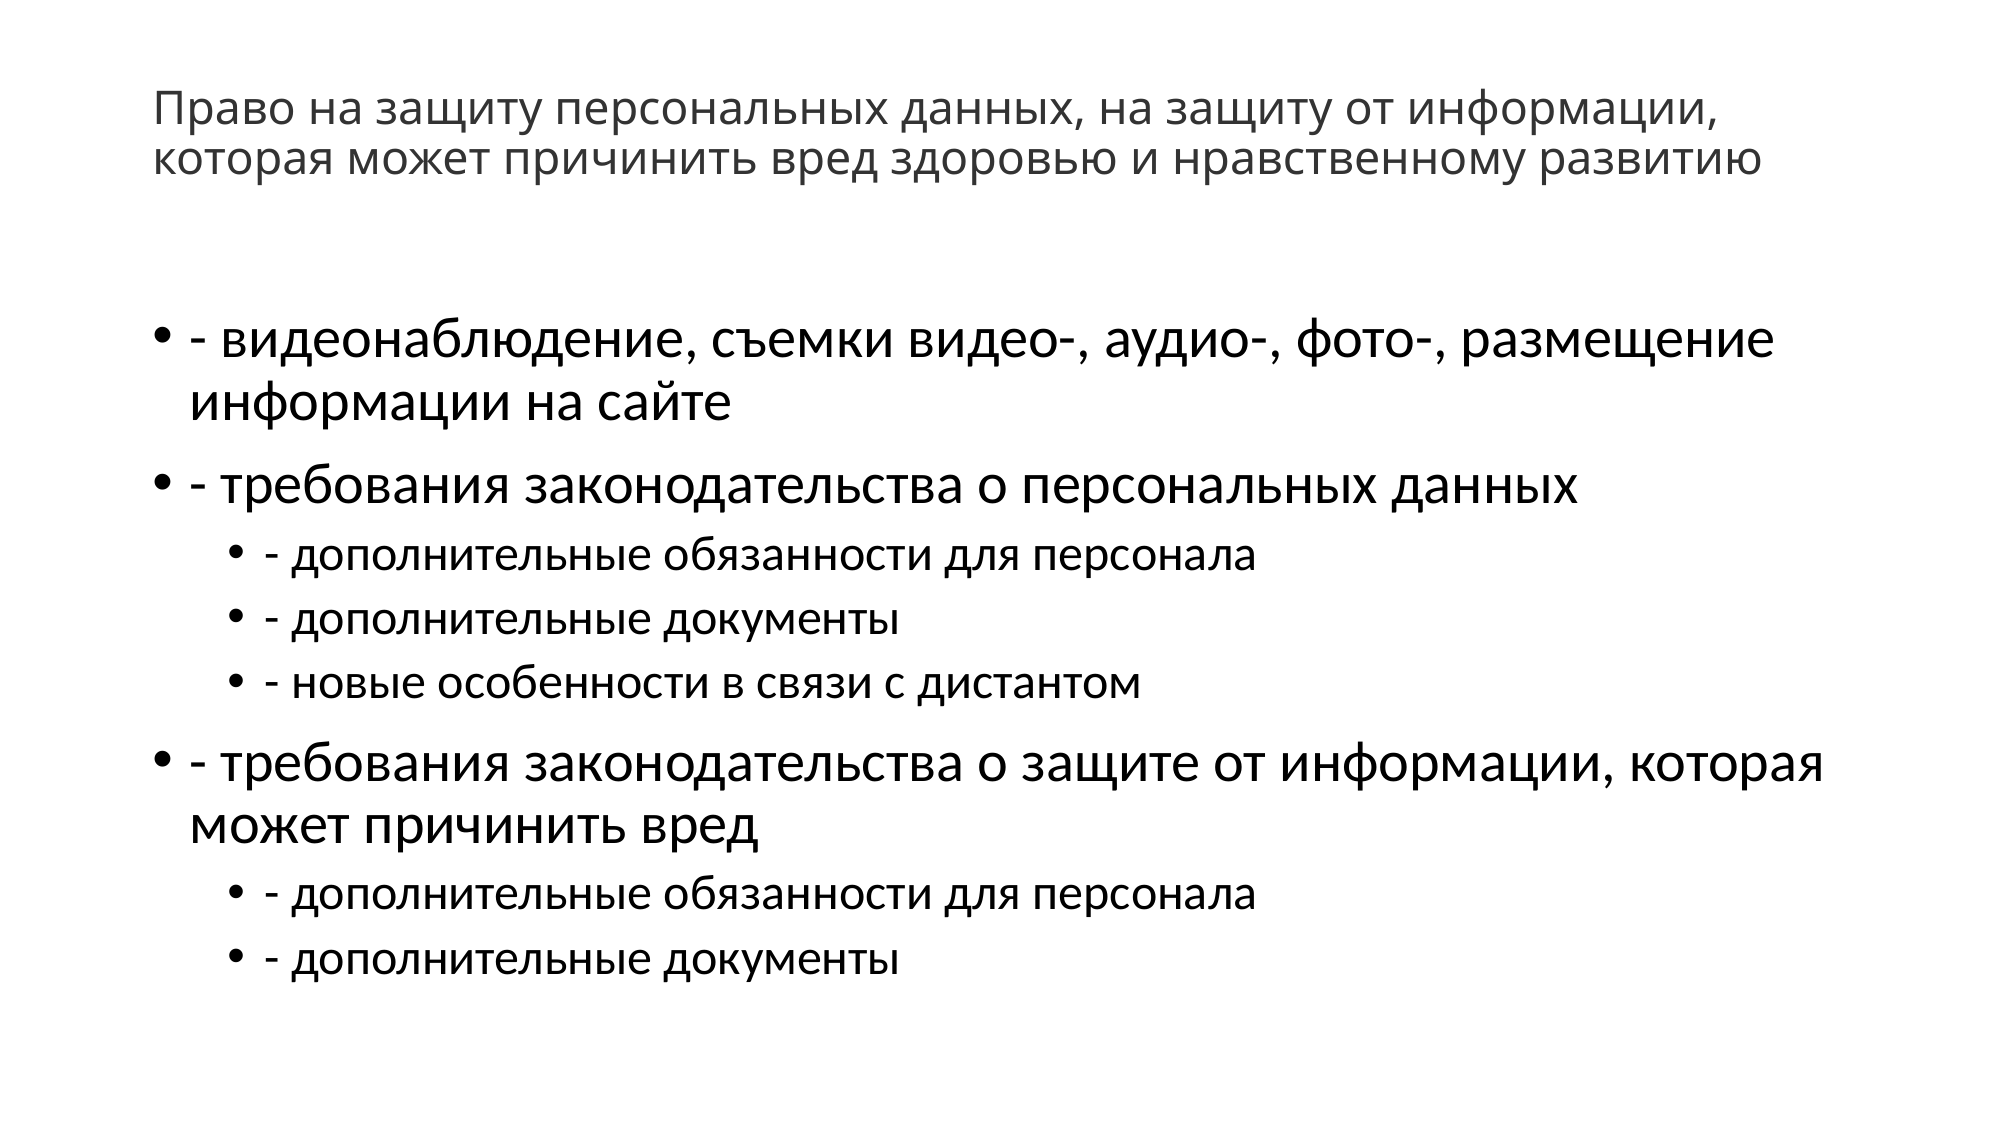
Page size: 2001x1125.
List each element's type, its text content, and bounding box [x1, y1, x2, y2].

title Право на защиту персональных данных, на защиту от информации, которая может причинить вред здоровью и нравственному развитию [137, 59, 1863, 278]
list - видеонаблюдение, съемки видео-, аудио-, фото-, размещение информации на сайте - требования законодательства о персональных данных - дополнительные обязанности для персонала - дополнительные документы - новые особенности в связи с дистантом - требования законодательства о защите от информации, которая может причинить вред - дополнительные обязанности для персонала - дополнительные документы [137, 299, 1863, 1014]
